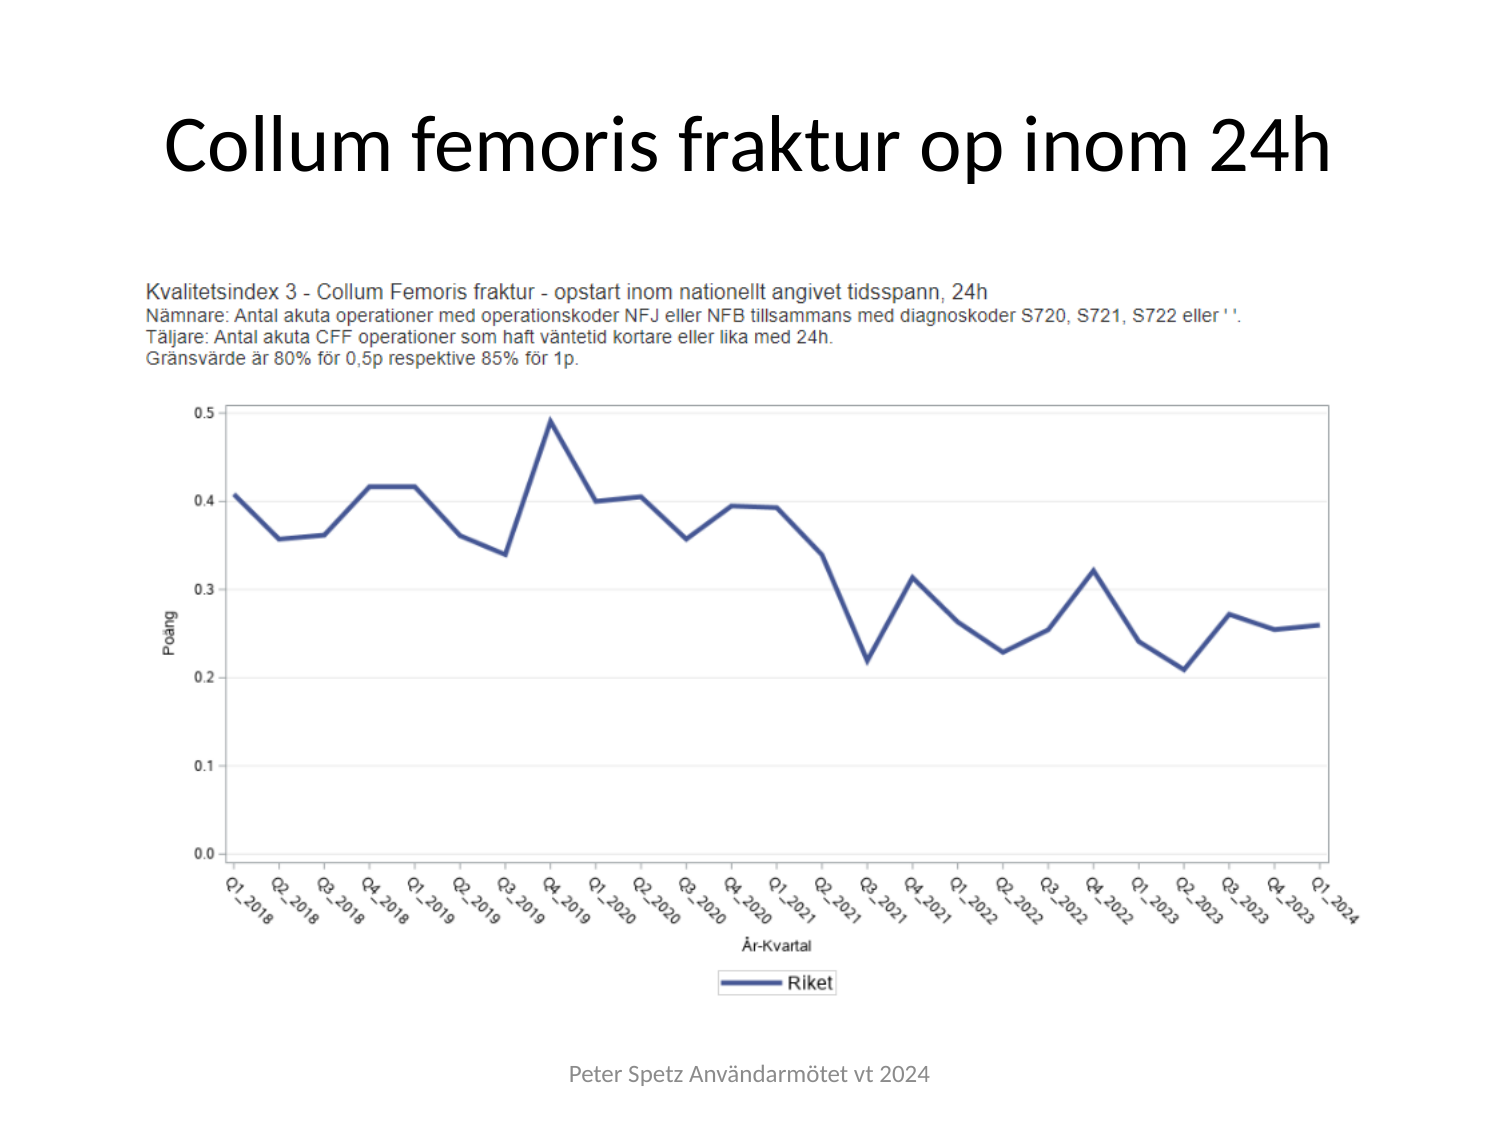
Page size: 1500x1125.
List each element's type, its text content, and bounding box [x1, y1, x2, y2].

footer Peter Spetz Användarmötet vt 2024 [512, 1042, 988, 1103]
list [120, 262, 1380, 1006]
title Collum femoris fraktur op inom 24h [75, 45, 1425, 233]
